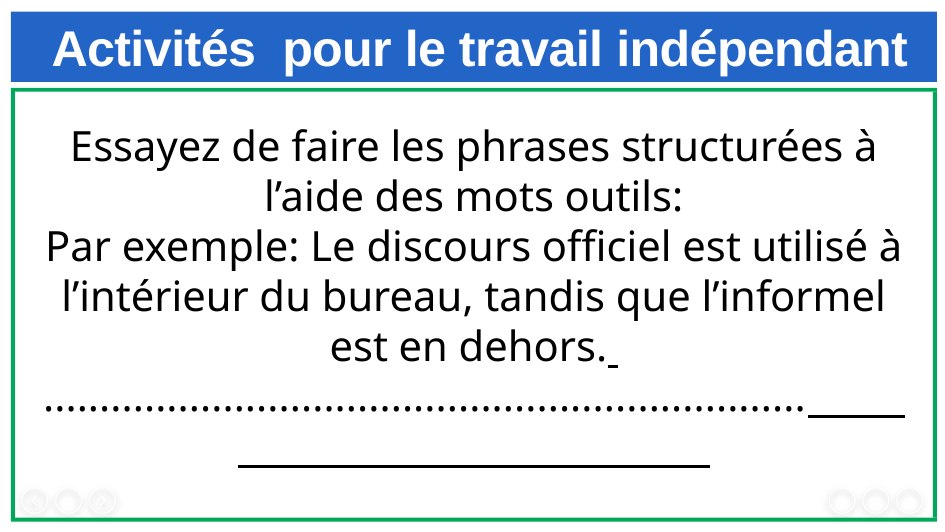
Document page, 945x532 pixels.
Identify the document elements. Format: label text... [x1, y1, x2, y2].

text_box Essayez de faire les phrases structurées à l’aide des mots outils: Par exemple: Le discours officiel est utilisé à l’intérieur du bureau, tandis que l’informel est en dehors. .................................................................... [27, 112, 921, 478]
title Activités pour le travail indépendant [38, 19, 921, 83]
